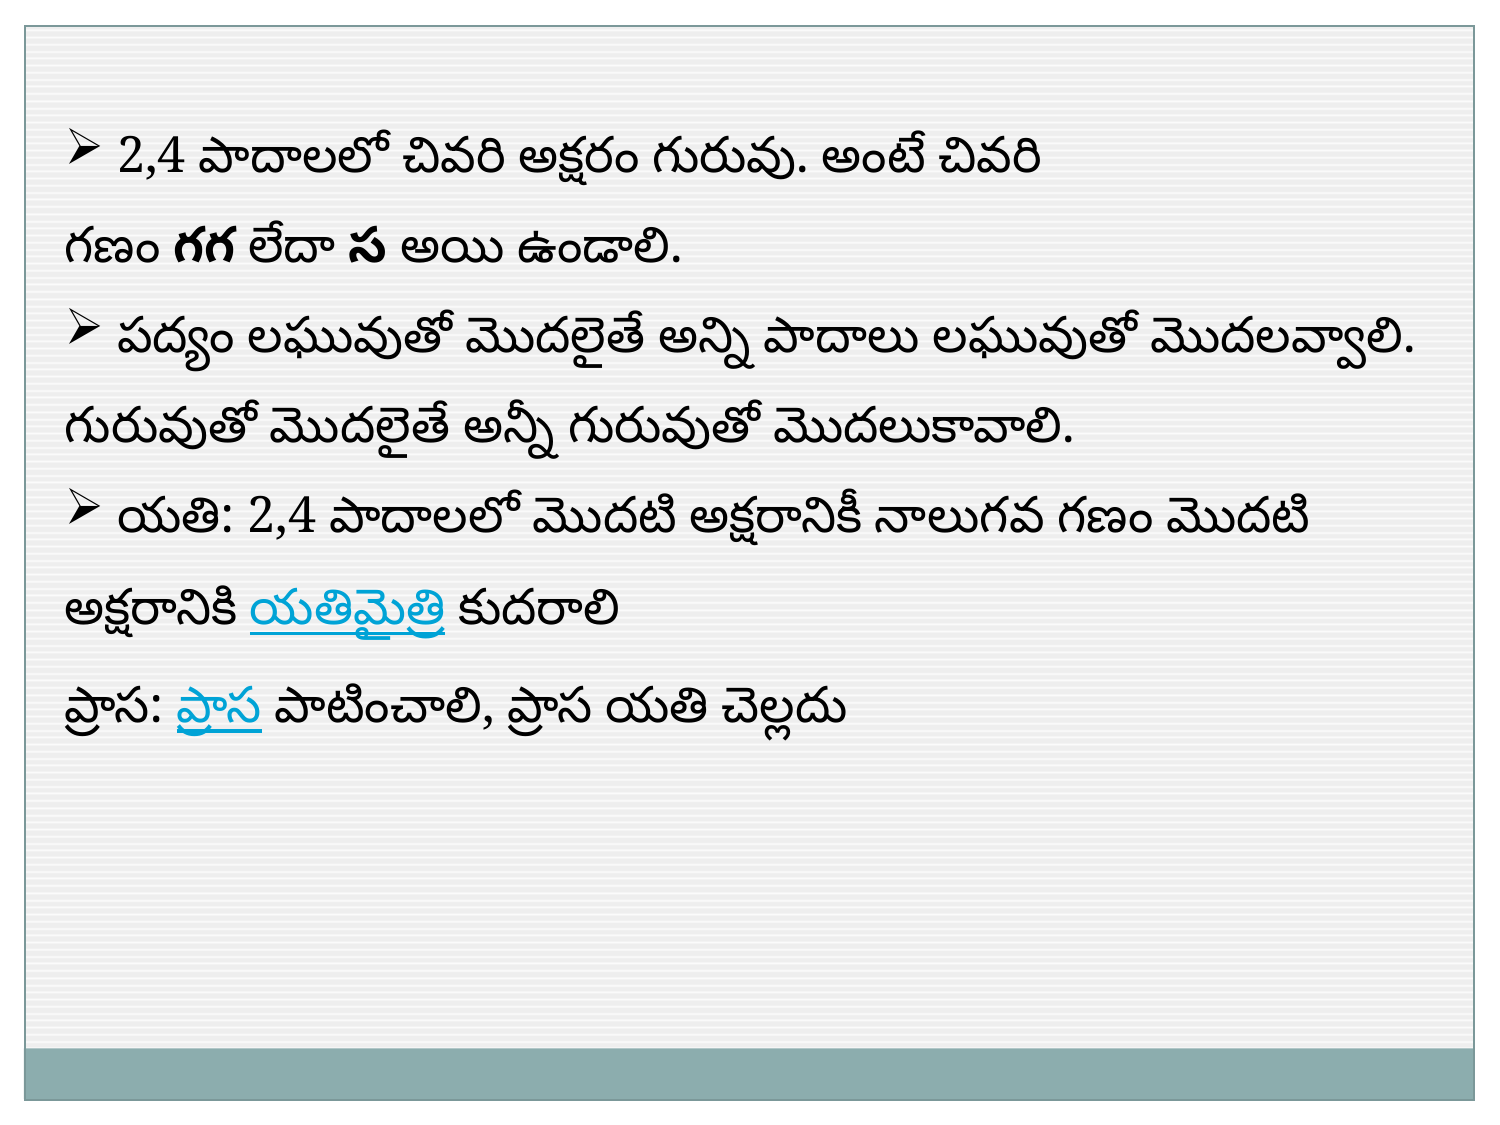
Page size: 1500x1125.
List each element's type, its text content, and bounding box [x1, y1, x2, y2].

text_box 2,4 పాదాలలో చివరి అక్షరం గురువు. అంటే చివరి గణం గగ లేదా స అయి ఉండాలి. పద్యం లఘువుతో మొదలైతే అన్ని పాదాలు లఘువుతో మొదలవ్వాలి. గురువుతో మొదలైతే అన్నీ గురువుతో మొదలుకావాలి. యతి: 2,4 పాదాలలో మొదటి అక్షరానికీ నాలుగవ గణం మొదటి అక్షరానికి యతిమైత్రి కుదరాలి ప్రాస: ప్రాస పాటించాలి, ప్రాస యతి చెల్లదు [49, 24, 1463, 746]
